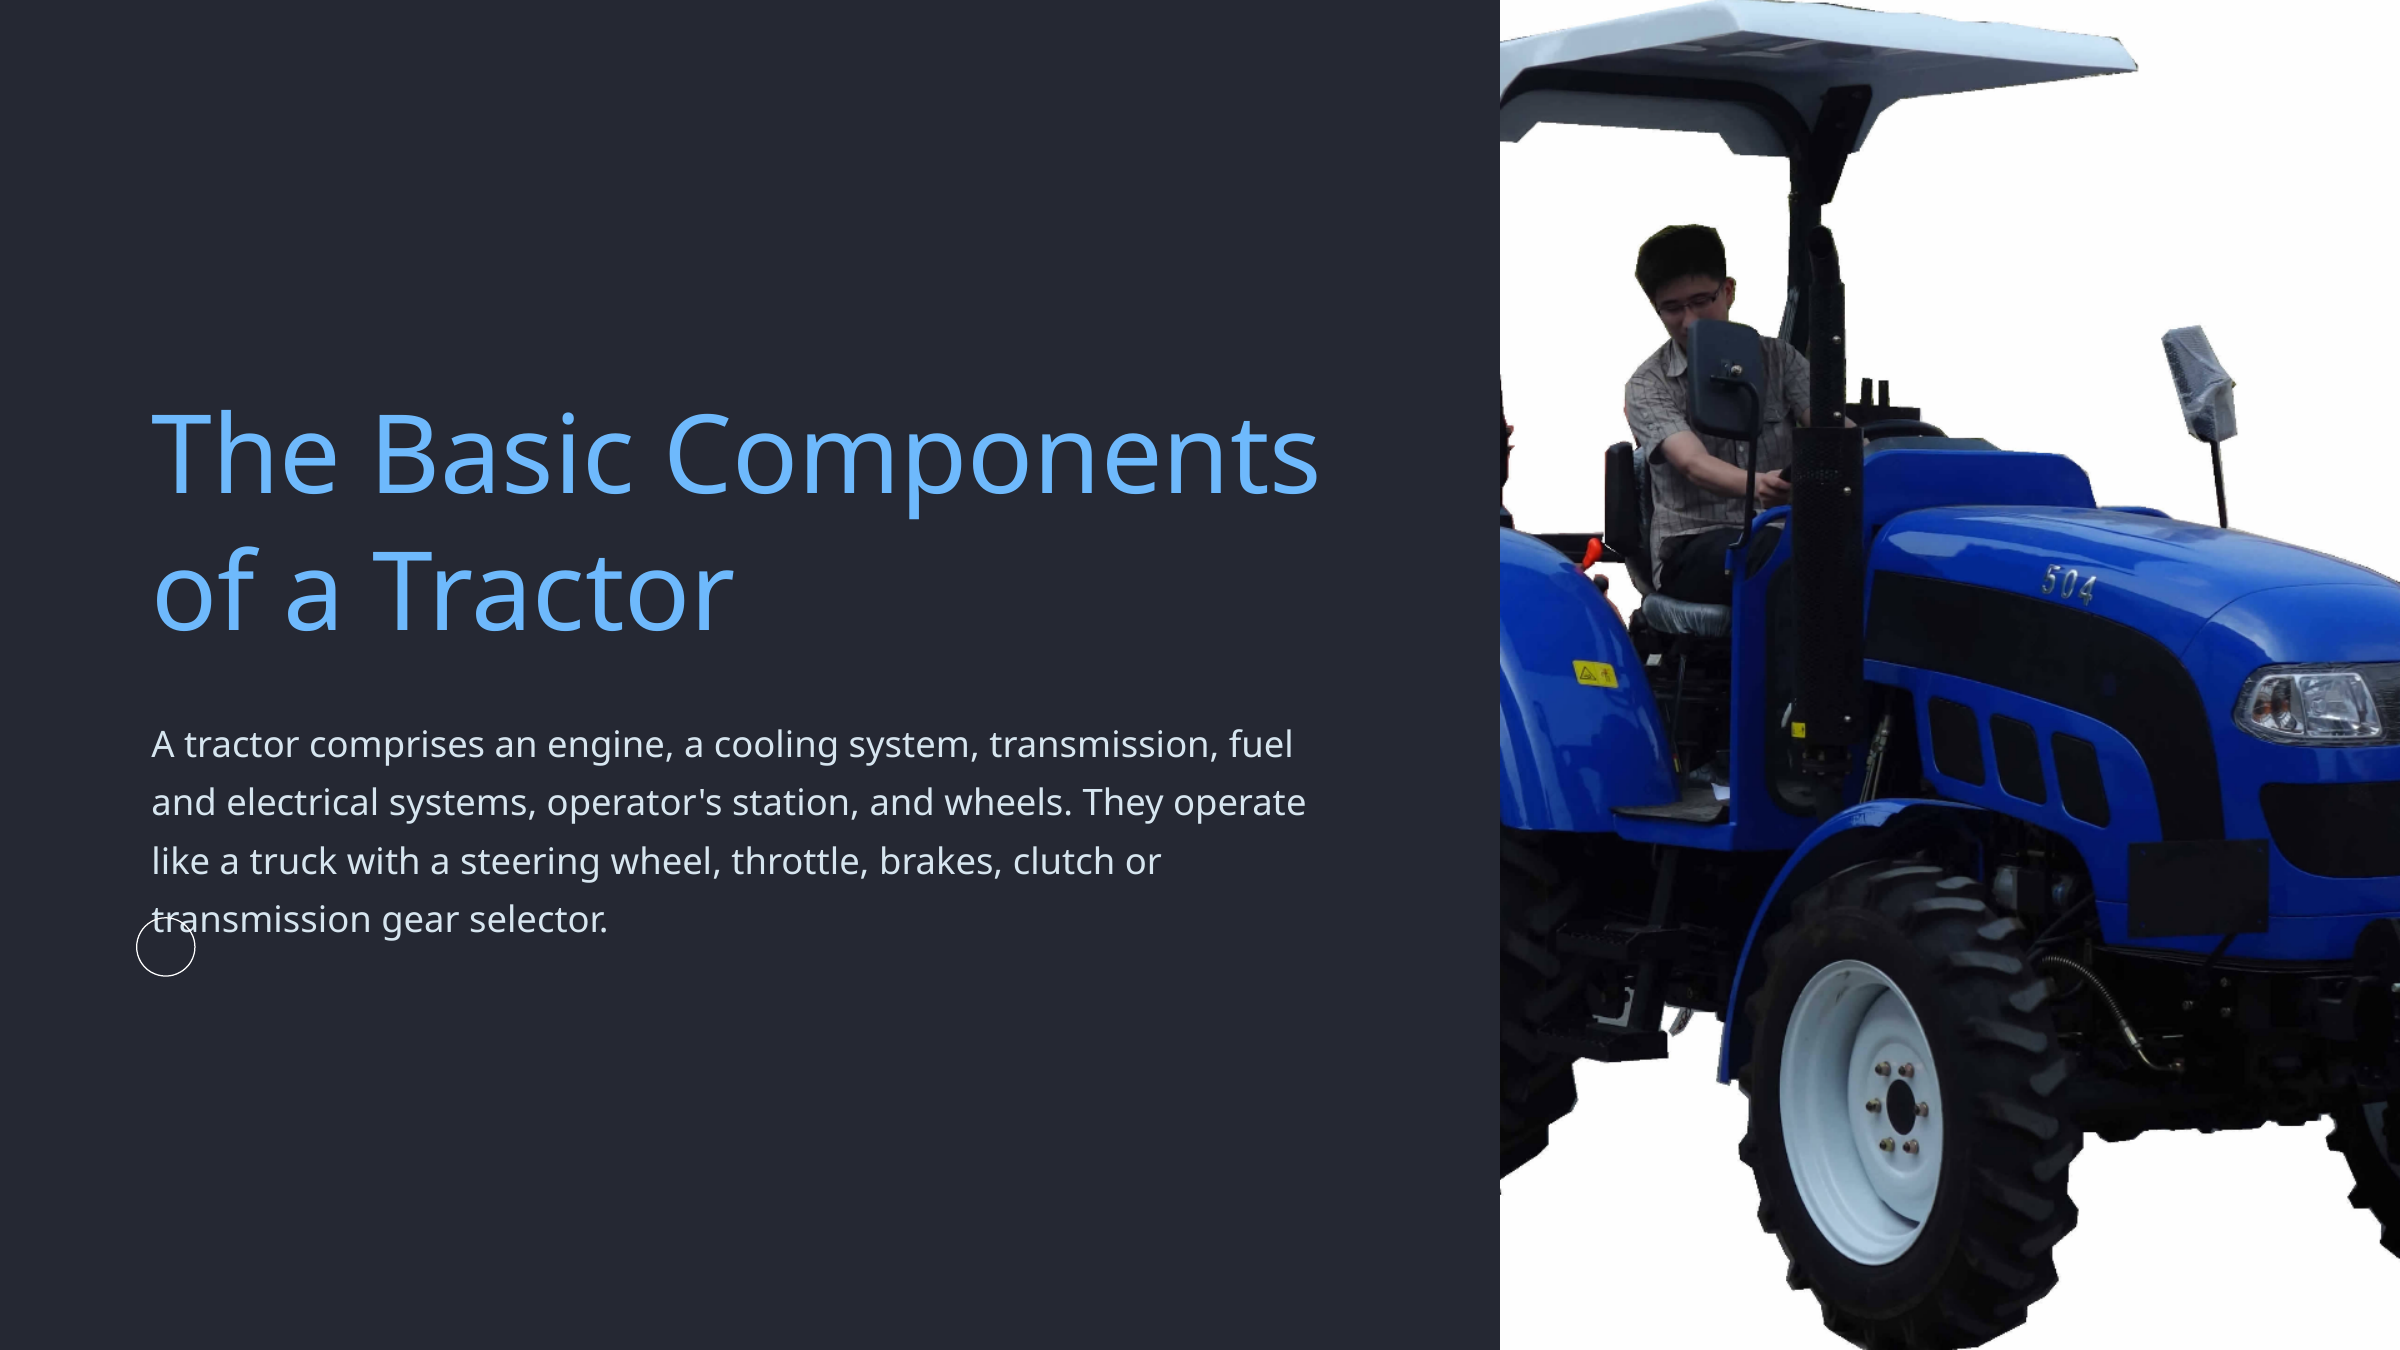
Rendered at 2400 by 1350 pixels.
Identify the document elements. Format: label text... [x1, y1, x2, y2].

text_box A tractor comprises an engine, a cooling system, transmission, fuel and electrical systems, operator's station, and wheels. They operate like a truck with a steering wheel, throttle, brakes, clutch or transmission gear selector. [136, 699, 1364, 874]
text_box [0, 0, 1499, 1350]
picture [1499, 0, 2400, 1350]
text_box The Basic Components of a Tractor [136, 371, 1364, 645]
text_box [136, 917, 195, 977]
